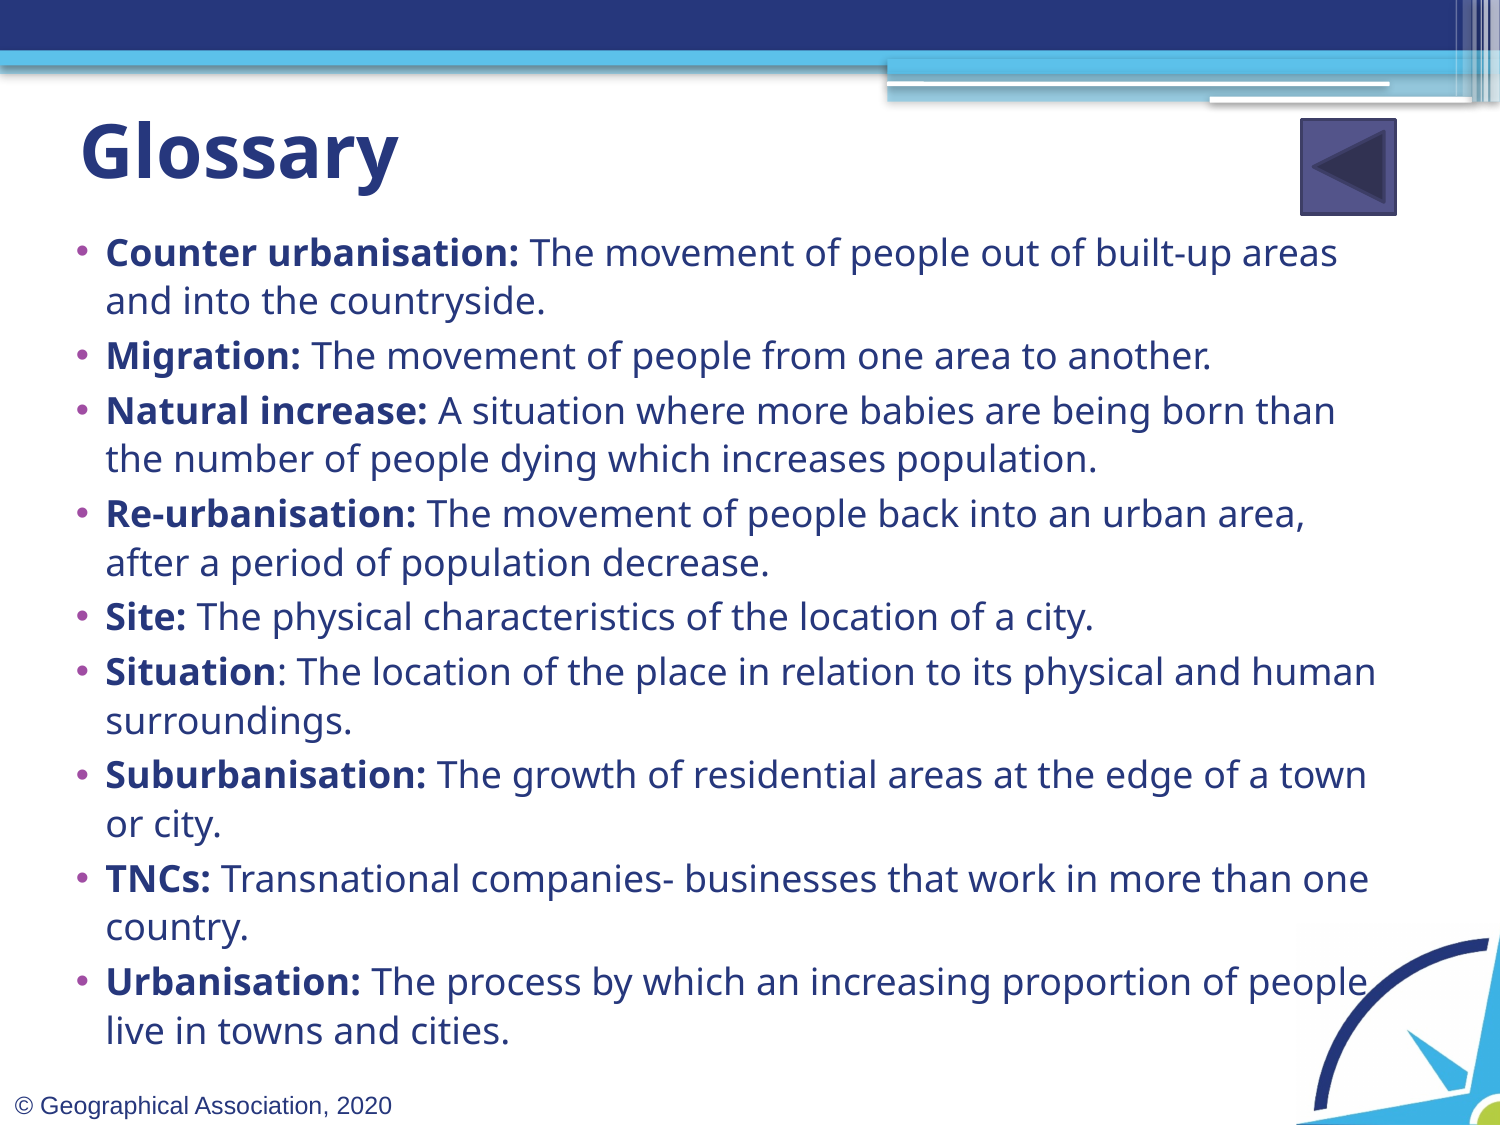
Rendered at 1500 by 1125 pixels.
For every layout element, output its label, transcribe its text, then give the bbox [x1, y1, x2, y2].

text_box [1300, 118, 1397, 216]
title Glossary [64, 84, 1415, 214]
picture [1297, 924, 1500, 1125]
list Counter urbanisation: The movement of people out of built-up areas and into the countryside. Migration: The movement of people from one area to another. Natural increase: A situation where more babies are being born than the number of people dying which increases population. Re-urbanisation: The movement of people back into an urban area, after a period of population decrease. Site: The physical characteristics of the location of a city. Situation: The location of the place in relation to its physical and human surroundings. Suburbanisation: The growth of residential areas at the edge of a town or city. TNCs: Transnational companies- businesses that work in more than one country. Urbanisation: The process by which an increasing proportion of people live in towns and cities. [61, 217, 1396, 1018]
